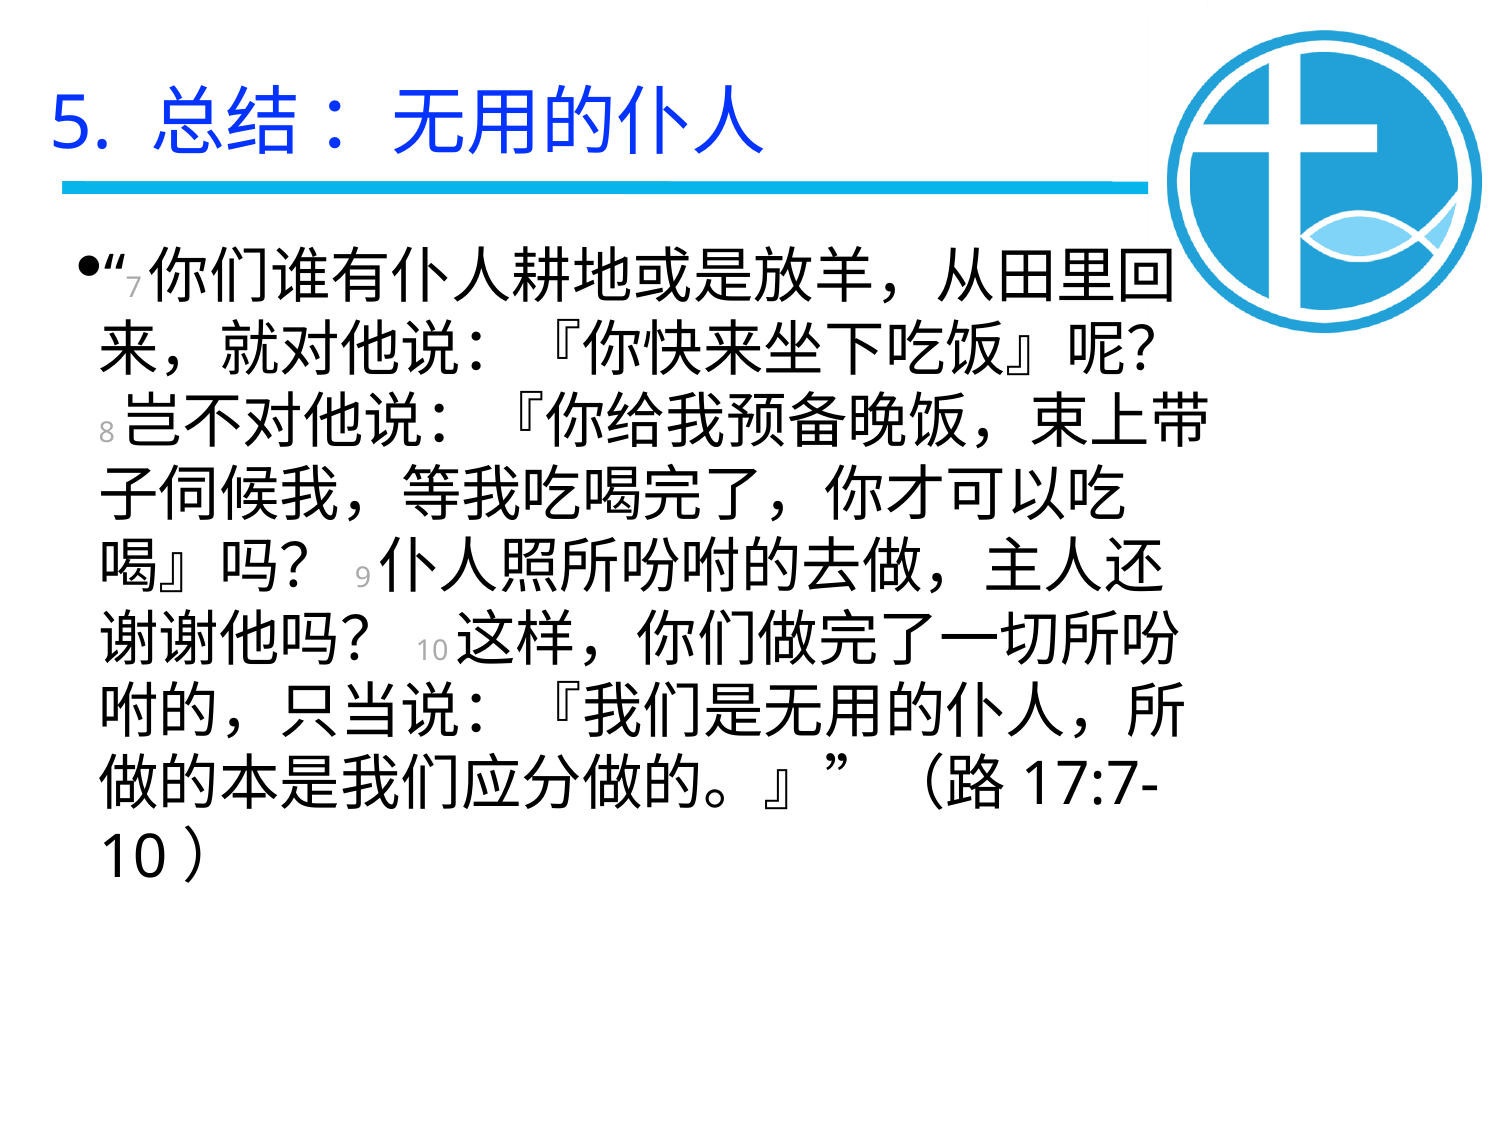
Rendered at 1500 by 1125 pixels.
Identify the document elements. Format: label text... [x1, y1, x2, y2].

text_box 5. 总结 ：无用的仆人 [41, 76, 1281, 172]
picture [1148, 0, 1500, 350]
text_box “7你们谁有仆人耕地或是放羊，从田里回来，就对他说：『你快来坐下吃饭』呢？8岂不对他说：『你给我预备晚饭，束上带子伺候我，等我吃喝完了，你才可以吃喝』吗？9仆人照所吩咐的去做，主人还谢谢他吗？10这样，你们做完了一切所吩咐的，只当说：『我们是无用的仆人，所做的本是我们应分做的。』”（路17:7-10） [71, 230, 1219, 897]
